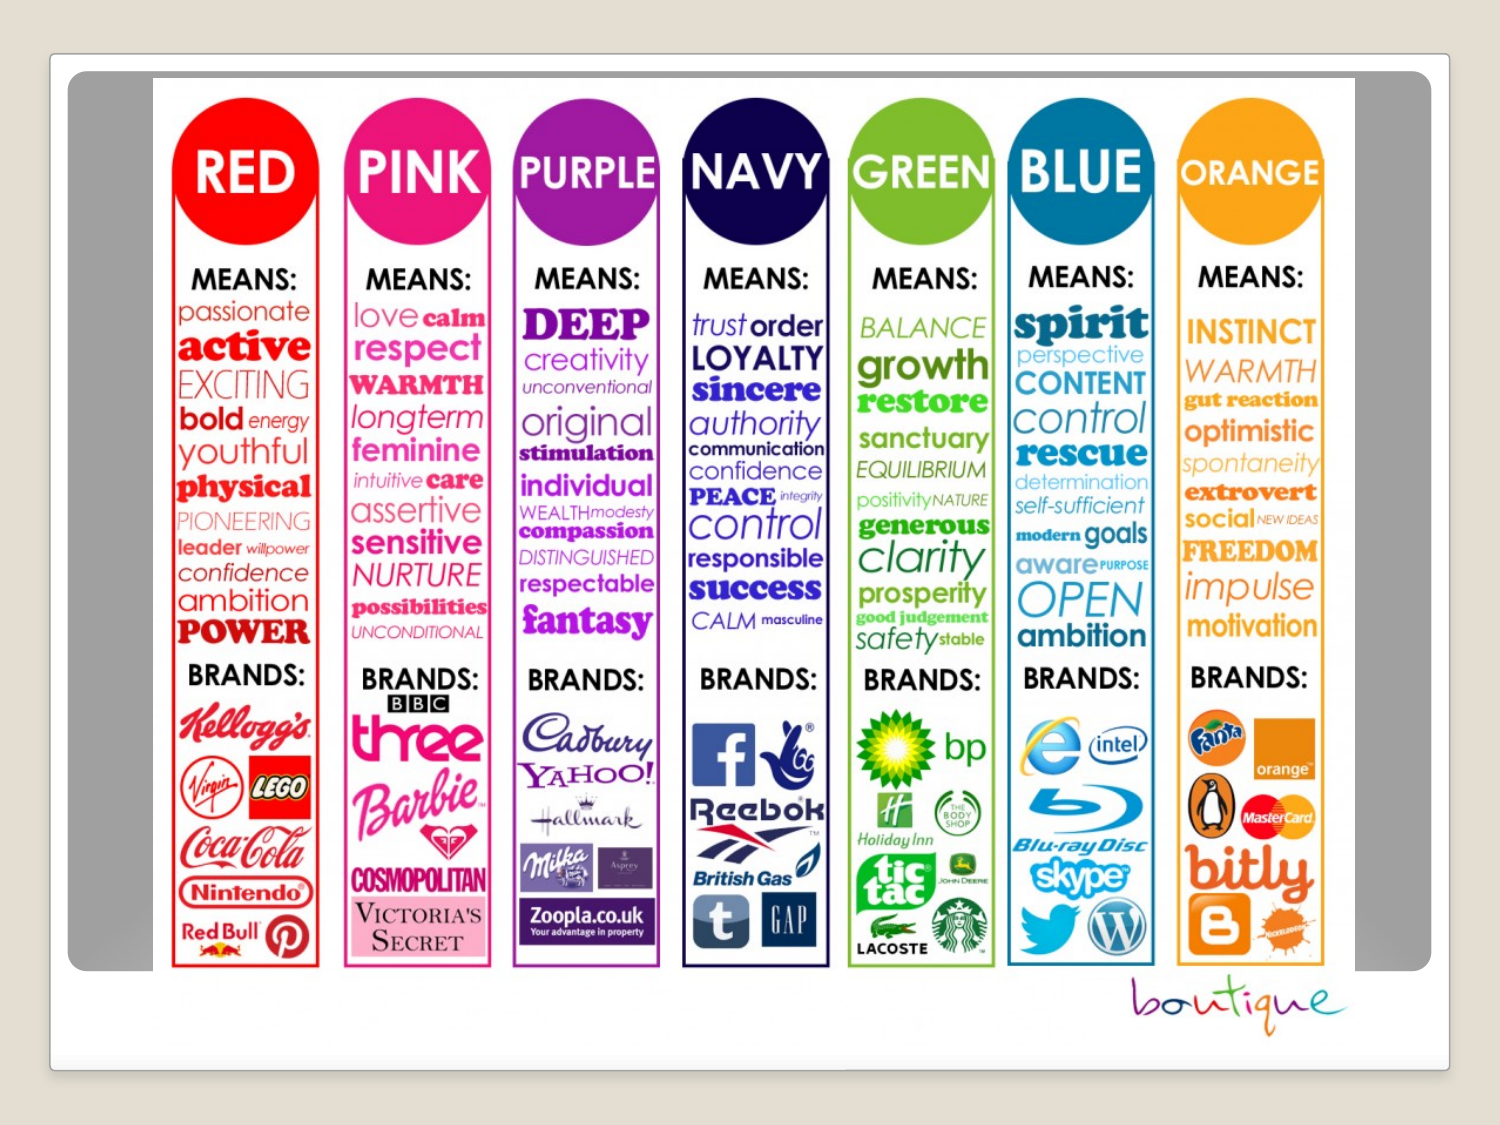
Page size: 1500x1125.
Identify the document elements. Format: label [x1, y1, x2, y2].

picture [67, 71, 1432, 1047]
